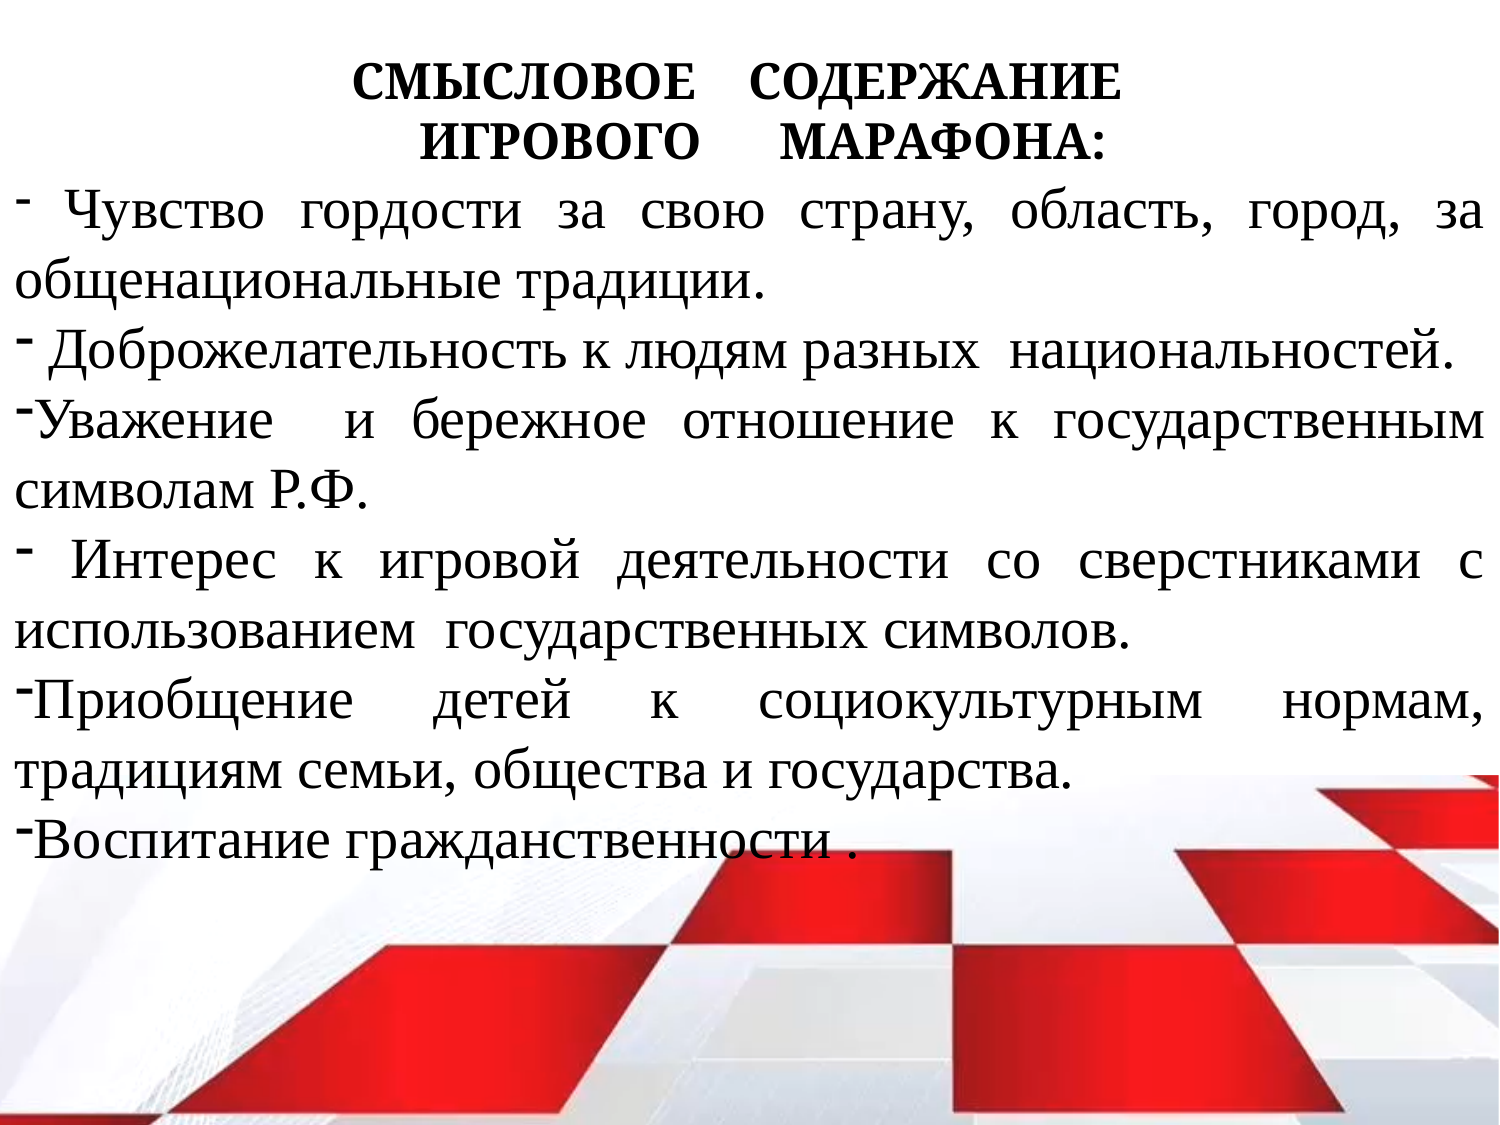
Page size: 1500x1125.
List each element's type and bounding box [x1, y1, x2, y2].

list [0, 0, 1499, 1125]
